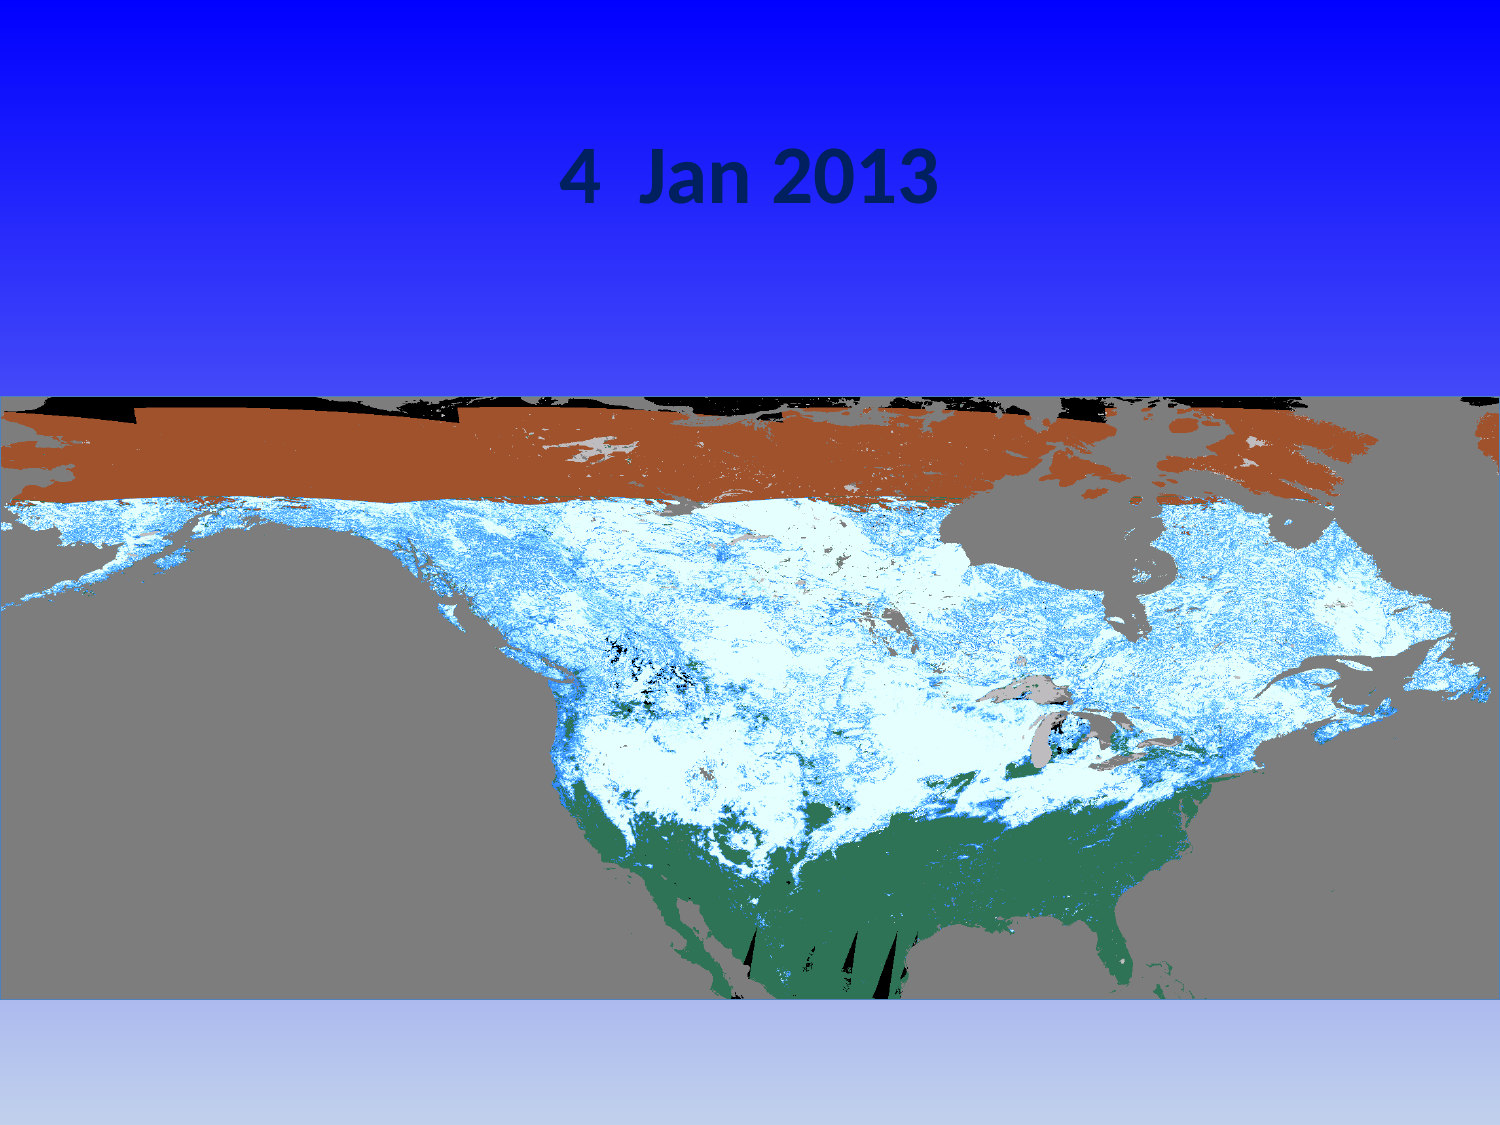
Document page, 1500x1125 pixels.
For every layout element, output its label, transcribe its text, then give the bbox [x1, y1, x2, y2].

picture [0, 396, 1500, 1001]
text_box 4 Jan 2013 [374, 112, 1125, 228]
